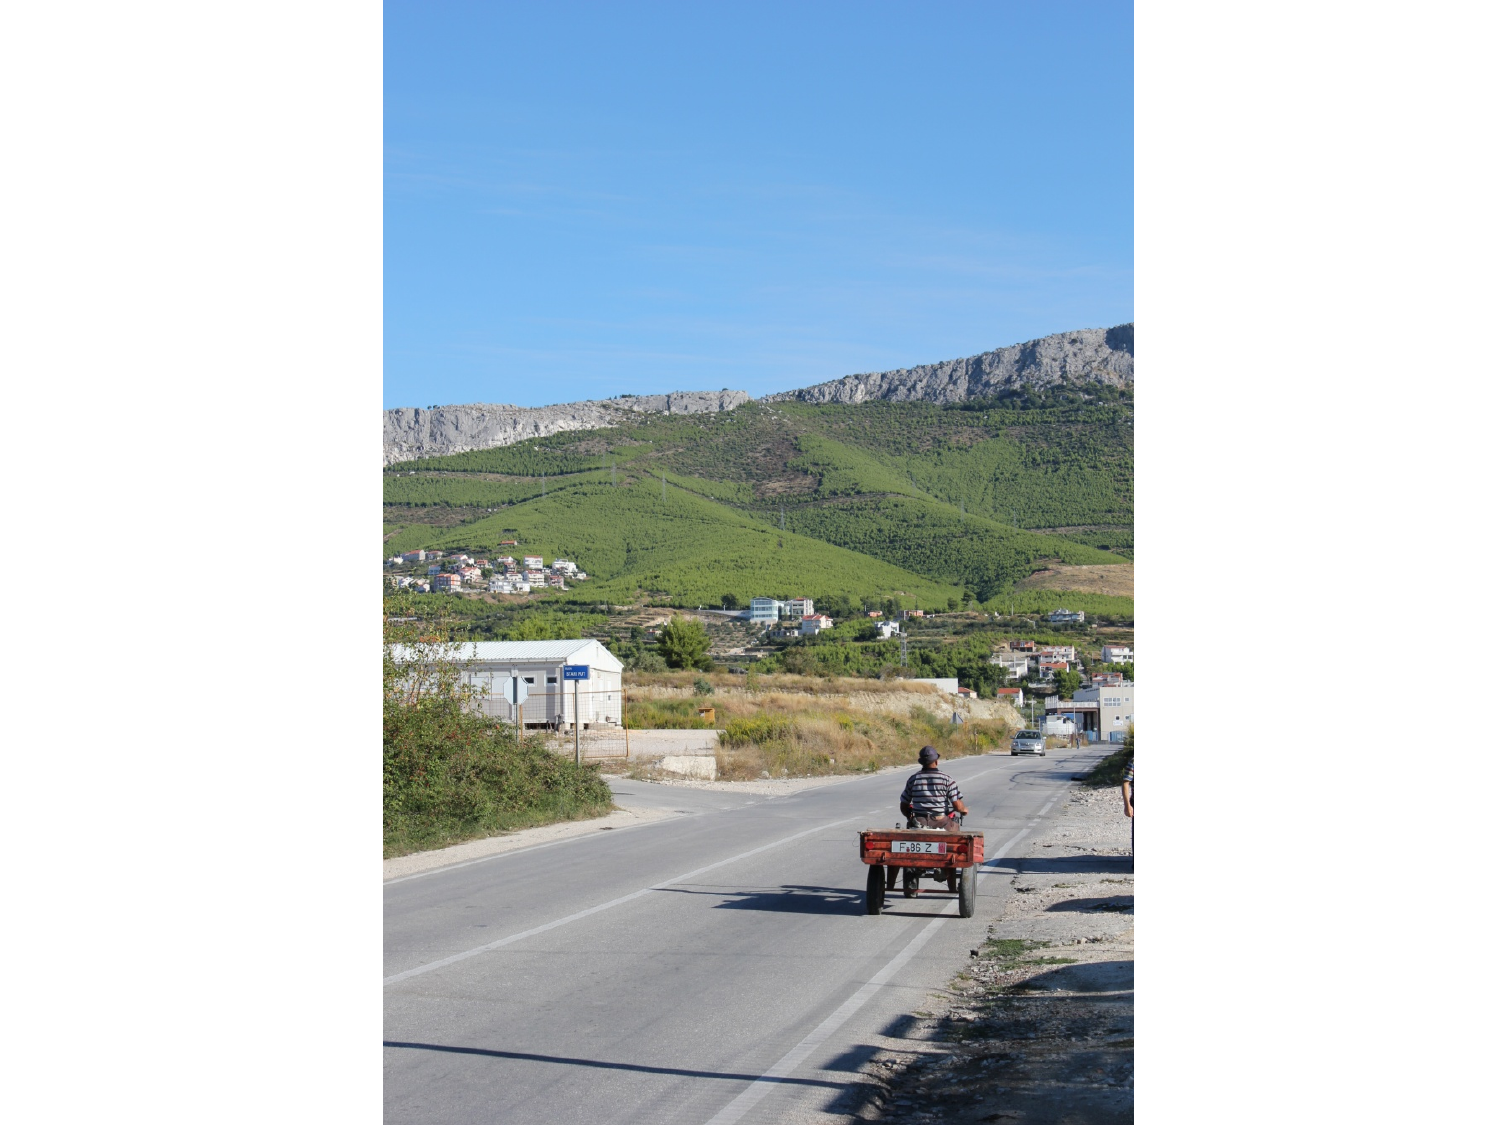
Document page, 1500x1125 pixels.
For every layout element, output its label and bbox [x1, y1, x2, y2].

picture [383, 0, 1135, 1125]
